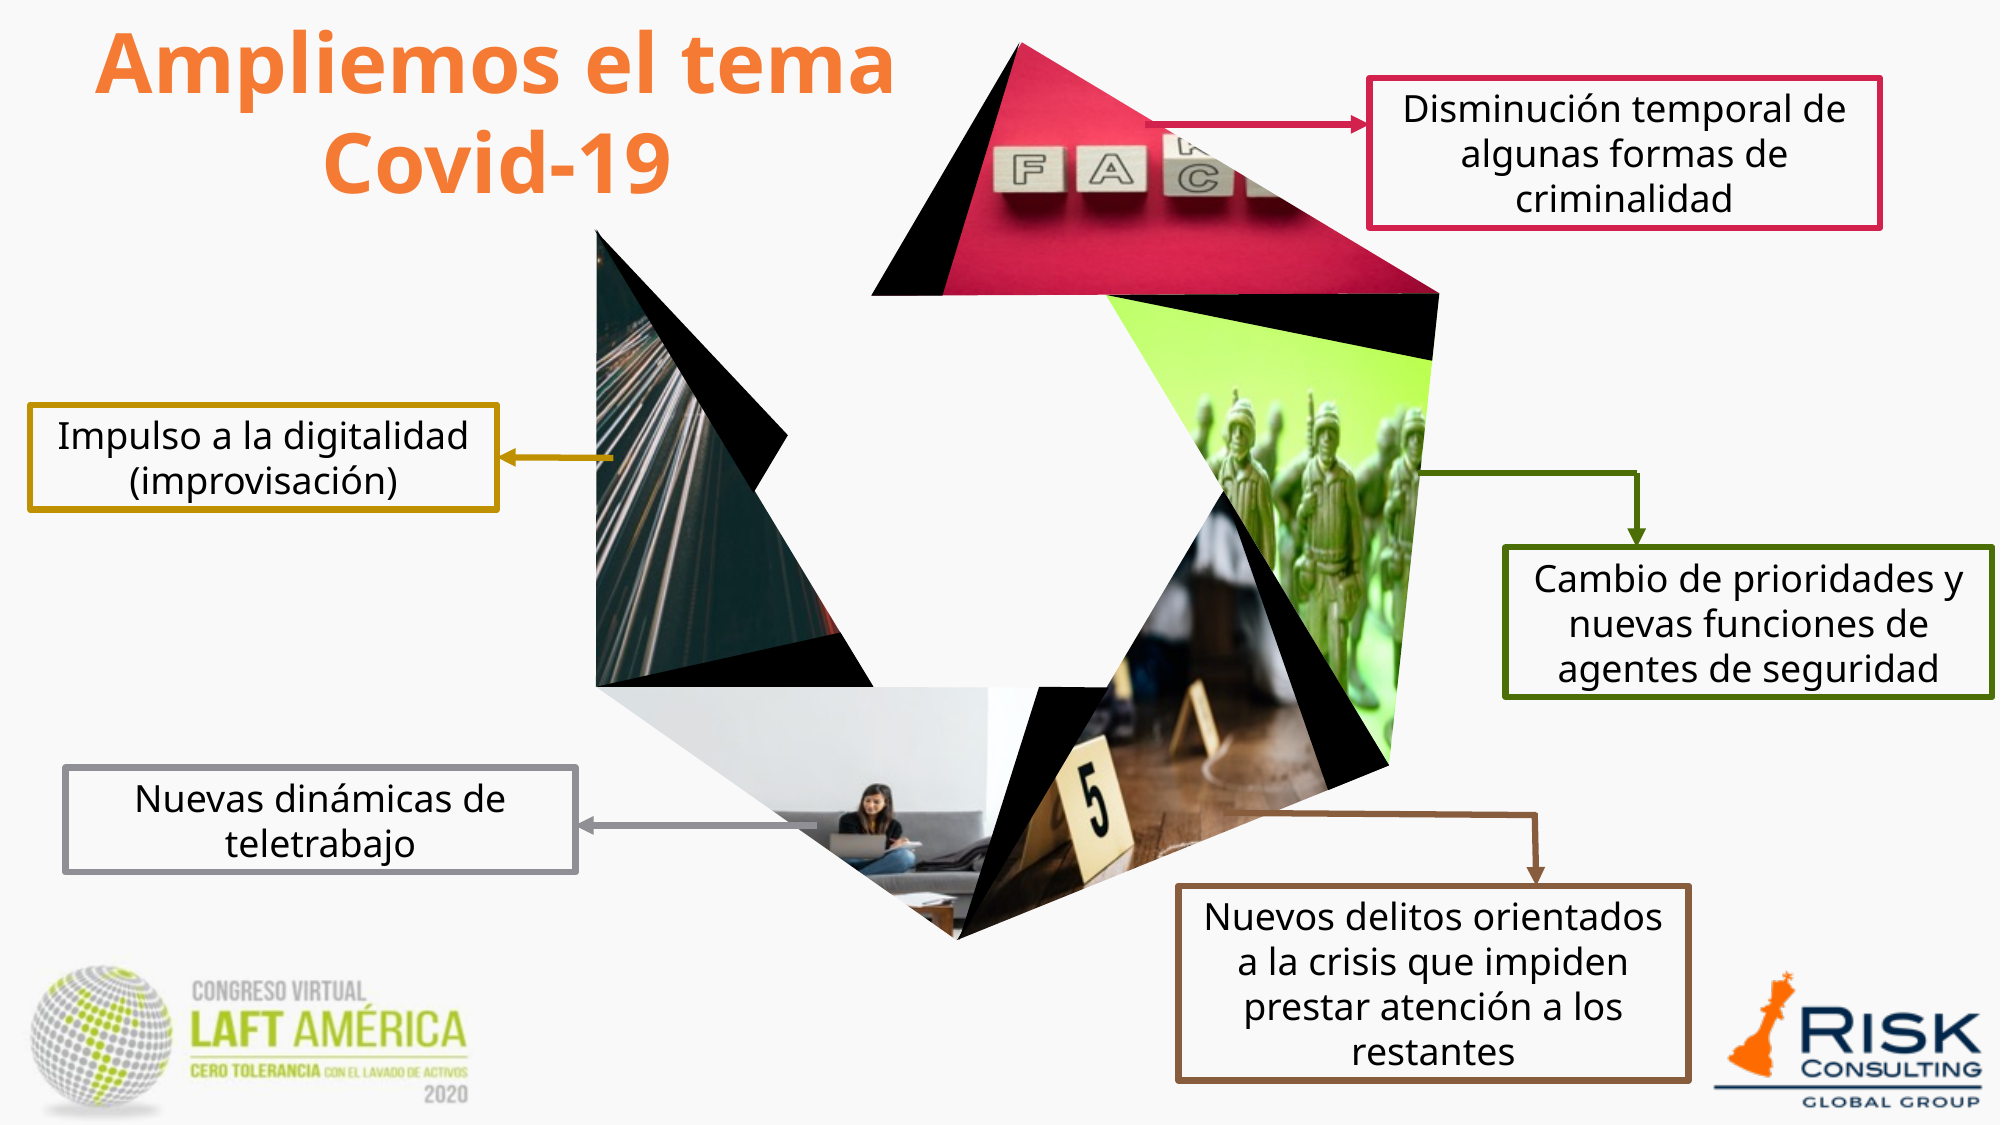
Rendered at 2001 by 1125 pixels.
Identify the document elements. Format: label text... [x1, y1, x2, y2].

text_box Nuevas dinámicas de teletrabajo [65, 767, 576, 873]
picture [0, 946, 497, 1125]
picture [1712, 968, 1984, 1114]
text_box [1223, 812, 1537, 816]
text_box Ampliemos el tema Covid-19 [0, 65, 594, 156]
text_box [594, 42, 1440, 941]
text_box [0, 0, 2000, 1125]
text_box Nuevos delitos orientados a la crisis que impiden prestar atención a los restantes [1178, 885, 1689, 1081]
text_box Impulso a la digitalidad (improvisación) [30, 404, 497, 510]
text_box Disminución temporal de algunas formas de criminalidad [1440, 77, 1880, 228]
text_box Cambio de prioridades y nuevas funciones de agentes de seguridad [1505, 547, 1993, 697]
